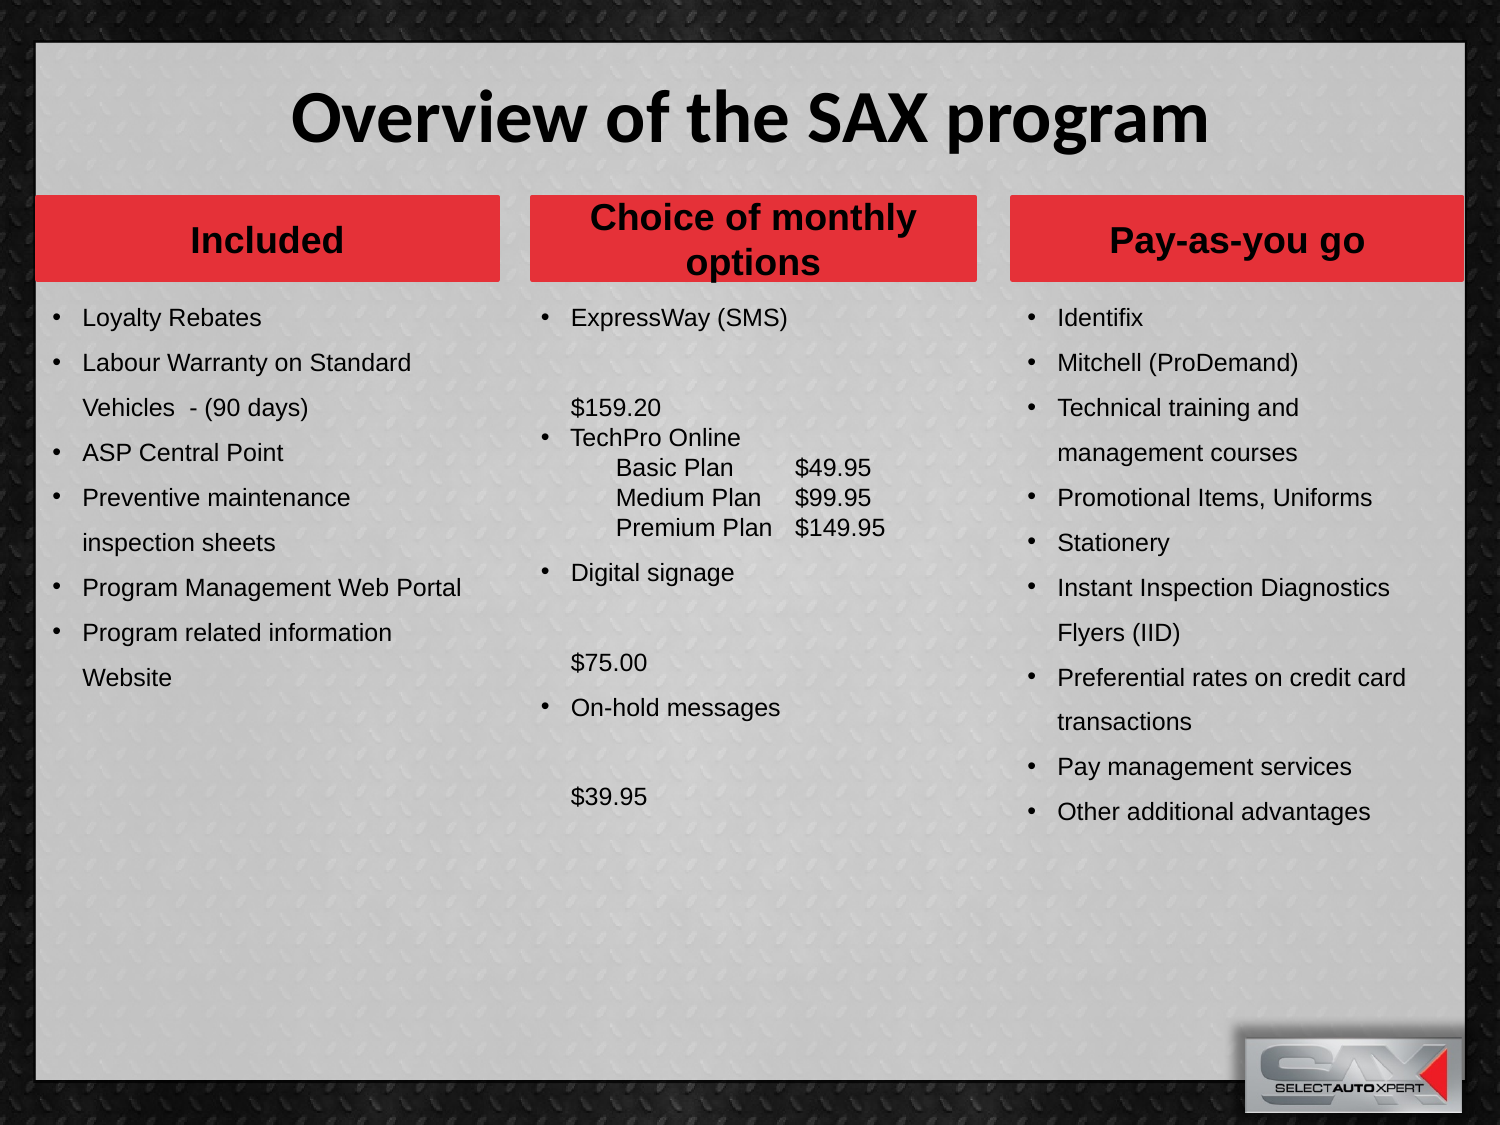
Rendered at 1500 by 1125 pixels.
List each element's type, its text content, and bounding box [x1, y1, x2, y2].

text_box Identifix Mitchell (ProDemand) Technical training and management courses Promotional Items, Uniforms Stationery Instant Inspection Diagnostics Flyers (IID) Preferential rates on credit card transactions Pay management services Other additional advantages [1012, 282, 1462, 833]
text_box ExpressWay (SMS) $159.20 TechPro Online Basic Plan $49.95 Medium Plan $99.95 Premium Plan $149.95 Digital signage $75.00 On-hold messages $39.95 [526, 279, 988, 819]
text_box Choice of monthly options [530, 195, 977, 282]
text_box Included [35, 195, 500, 282]
title Overview of the SAX program [112, 37, 1391, 188]
text_box Loyalty Rebates Labour Warranty on Standard Vehicles - (90 days) ASP Central Point Preventive maintenance inspection sheets Program Management Web Portal Program related information Website [37, 282, 481, 699]
text_box Pay-as-you go [1010, 195, 1464, 282]
picture [0, 0, 1500, 1125]
